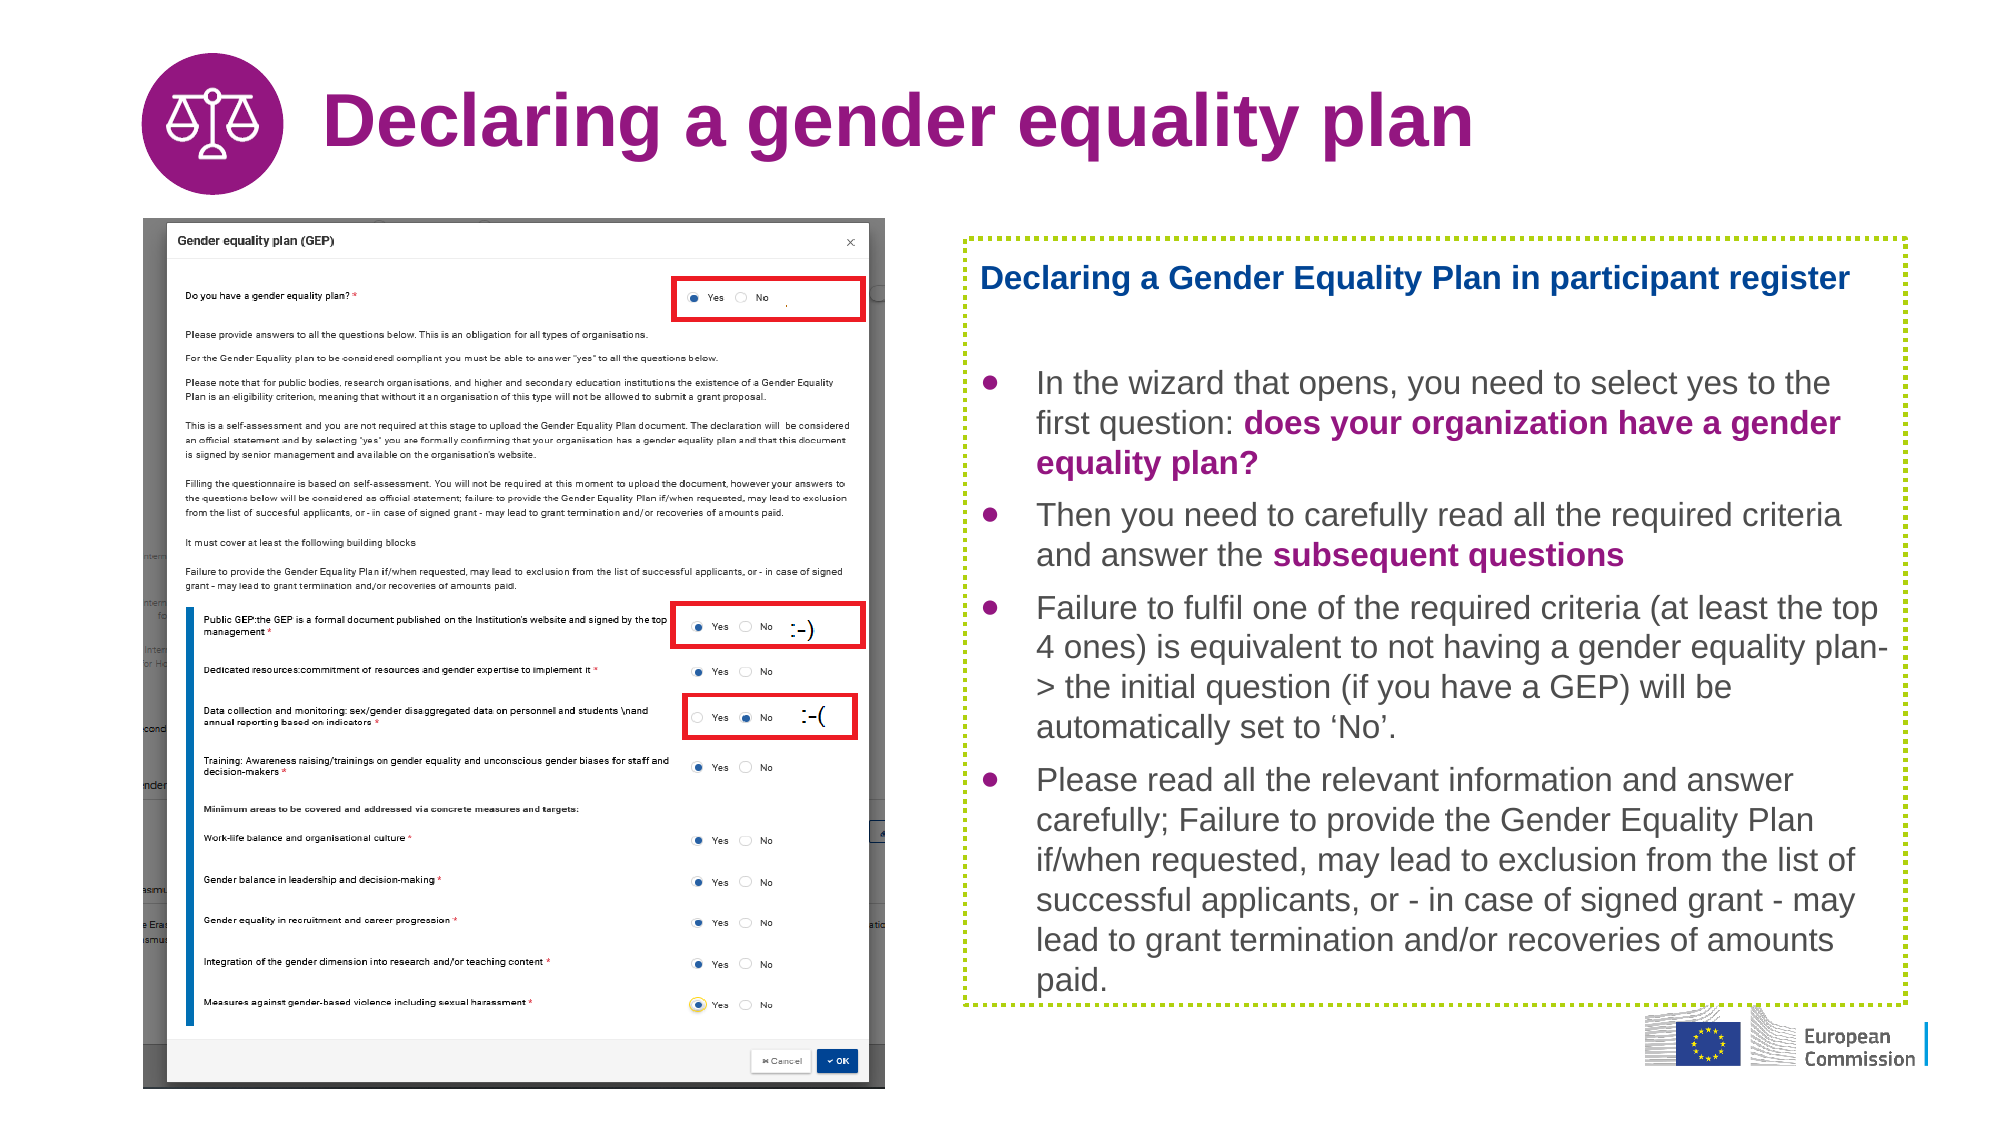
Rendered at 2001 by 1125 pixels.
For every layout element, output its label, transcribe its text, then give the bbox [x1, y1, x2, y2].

text_box Declaring a Gender Equality Plan in participant register In the wizard that opens, you need to select yes to the first question: does your organization have a gender equality plan? Then you need to carefully read all the required criteria and answer the subsequent questions Failure to fulfil one of the required criteria (at least the top 4 ones) is equivalent to not having a gender equality plan-> the initial question (if you have a GEP) will be automatically set to ‘No’. Please read all the relevant information and answer carefully; Failure to provide the Gender Equality Plan if/when requested, may lead to exclusion from the list of successful applicants, or - in case of signed grant - may lead to grant termination and/or recoveries of amounts paid. [964, 238, 1906, 1006]
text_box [141, 53, 284, 195]
picture [1645, 991, 1928, 1066]
picture [142, 218, 885, 1089]
title Declaring a gender equality plan [307, 85, 1885, 163]
